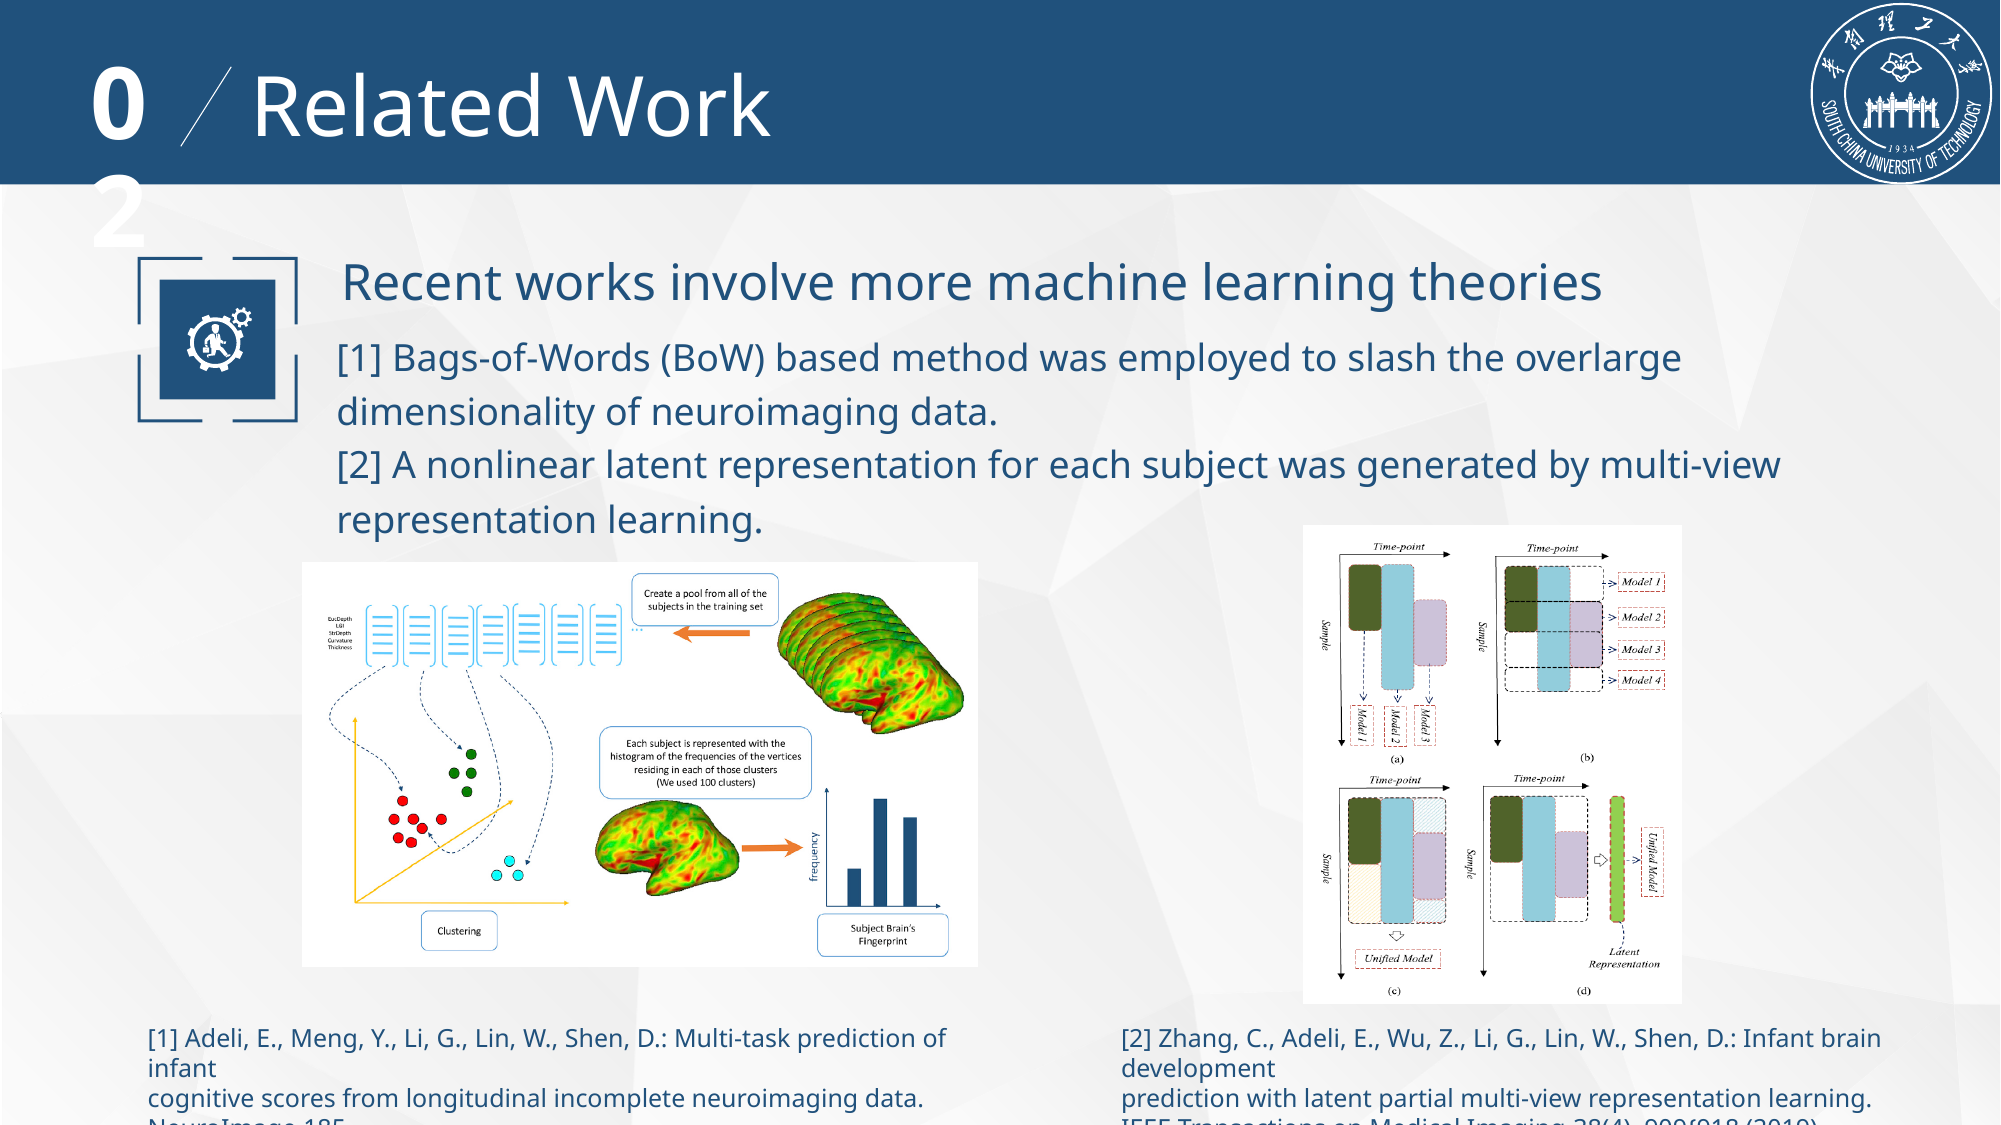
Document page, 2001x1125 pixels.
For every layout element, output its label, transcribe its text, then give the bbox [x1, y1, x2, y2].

list Related Work [235, 57, 989, 139]
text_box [137, 243, 1839, 546]
text_box [1] Adeli, E., Meng, Y., Li, G., Lin, W., Shen, D.: Multi-task prediction of infant cognitive scores from longitudinal incomplete neuroimaging data. NeuroImage 185, 783{792 (2019) [132, 1014, 1034, 1125]
list 02 [75, 45, 218, 212]
picture [0, 0, 2001, 1125]
text_box [2] Zhang, C., Adeli, E., Wu, Z., Li, G., Lin, W., Shen, D.: Infant brain development prediction with latent partial multi-view representation learning. IEEE Transactions on Medical Imaging 38(4), 909{918 (2019) [1106, 1014, 1945, 1125]
